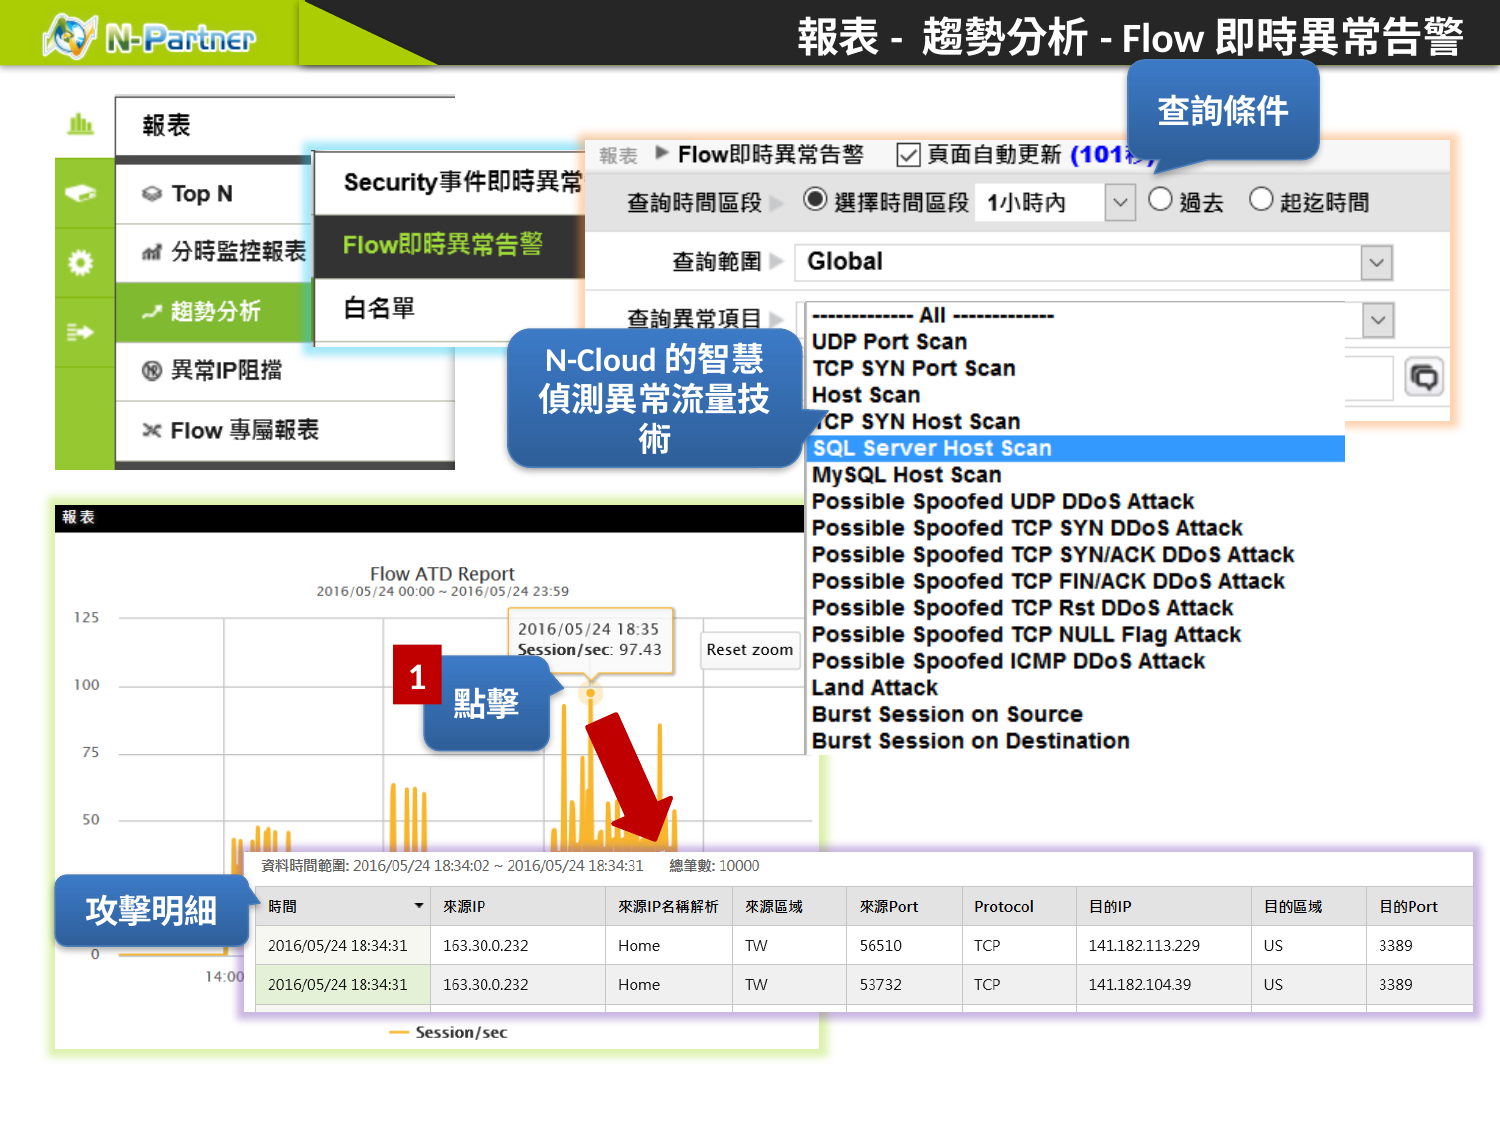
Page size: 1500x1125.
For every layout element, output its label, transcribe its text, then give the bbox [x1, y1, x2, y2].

text_box N-Cloud的智慧偵測異常流量技術 [507, 355, 798, 469]
title 報表- 趨勢分析- Flow即時異常告警 [423, 0, 1490, 87]
text_box 查詢條件 [1127, 59, 1320, 138]
picture [55, 94, 1474, 1049]
picture [13, 0, 423, 70]
